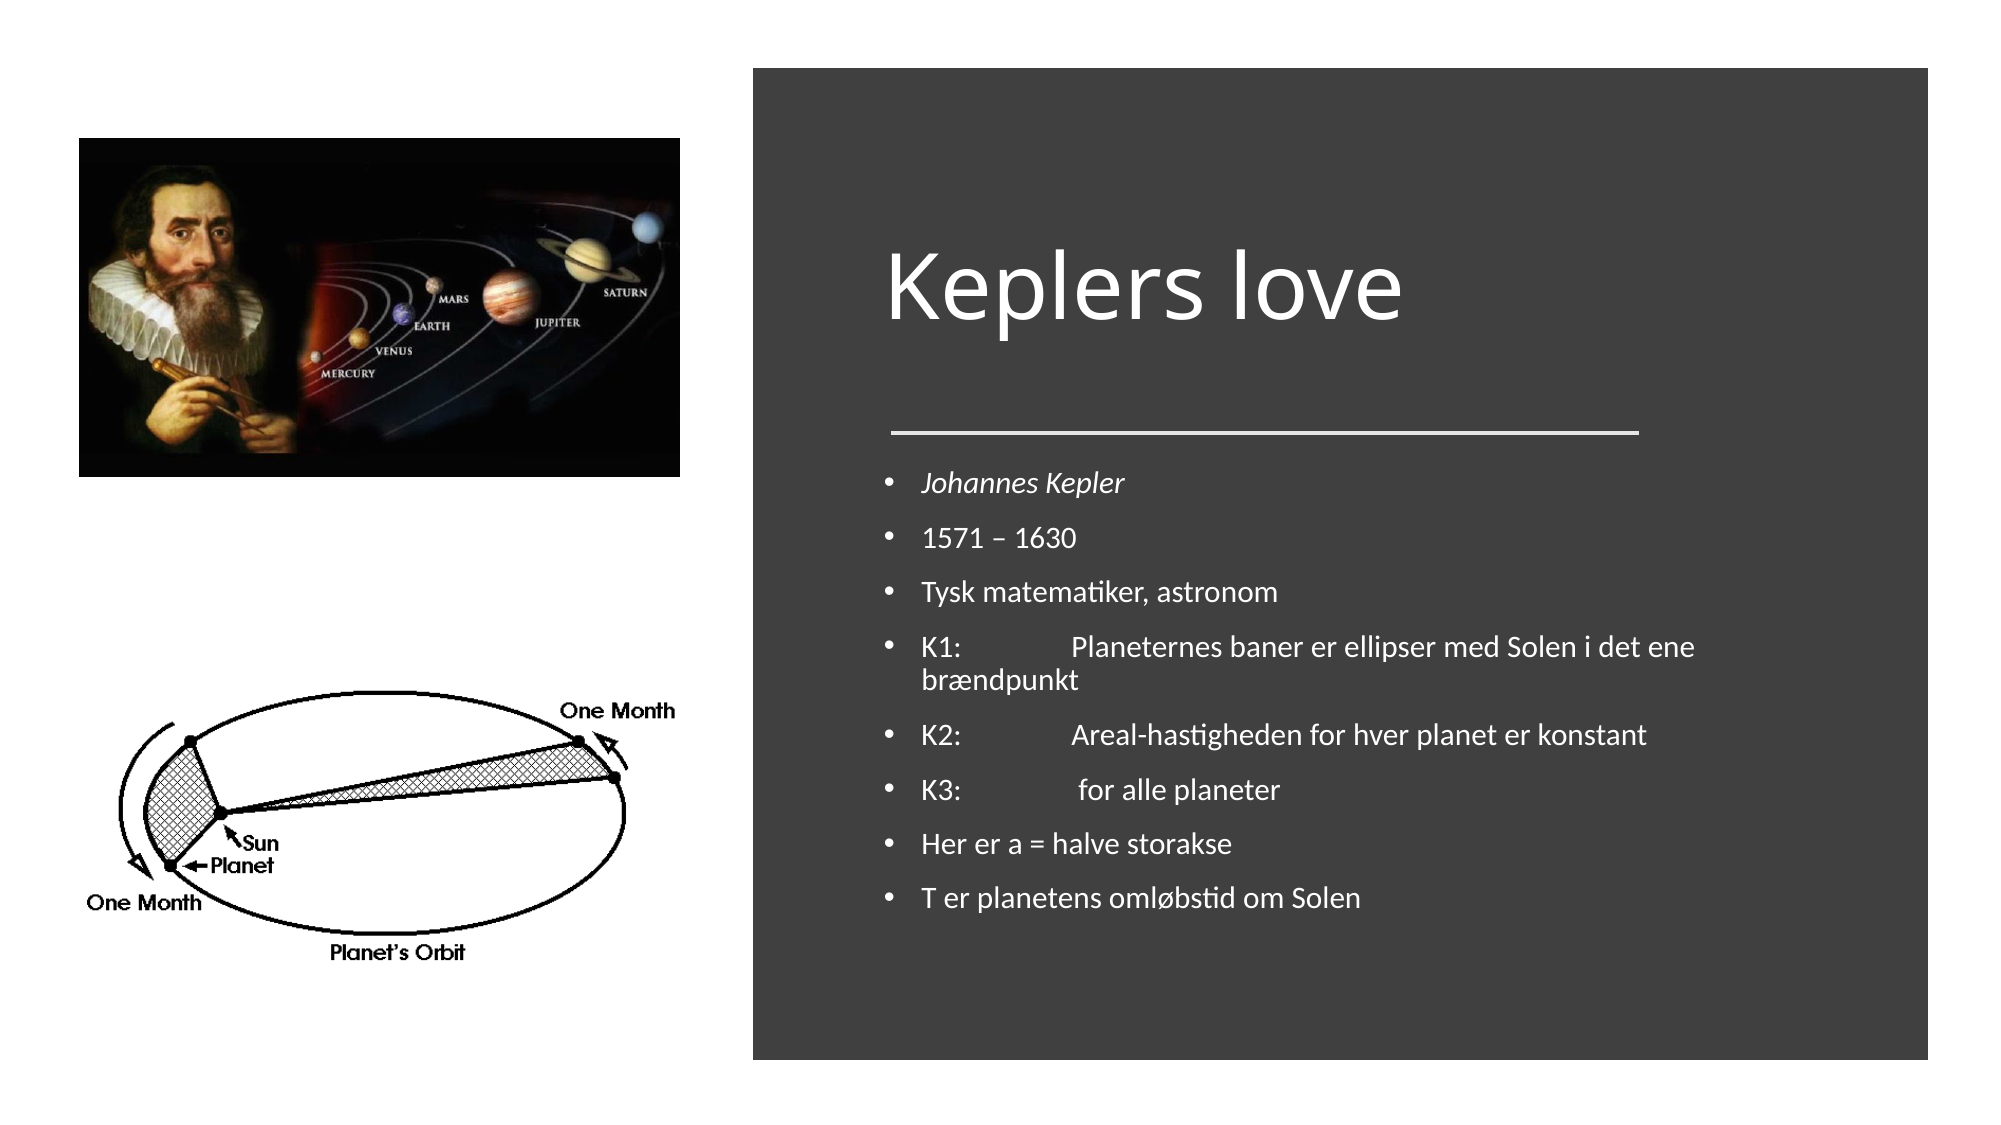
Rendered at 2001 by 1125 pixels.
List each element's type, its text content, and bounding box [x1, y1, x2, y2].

title Keplers love [869, 172, 1795, 407]
text_box [762, 77, 1918, 1050]
picture [78, 138, 680, 477]
picture [78, 642, 680, 993]
